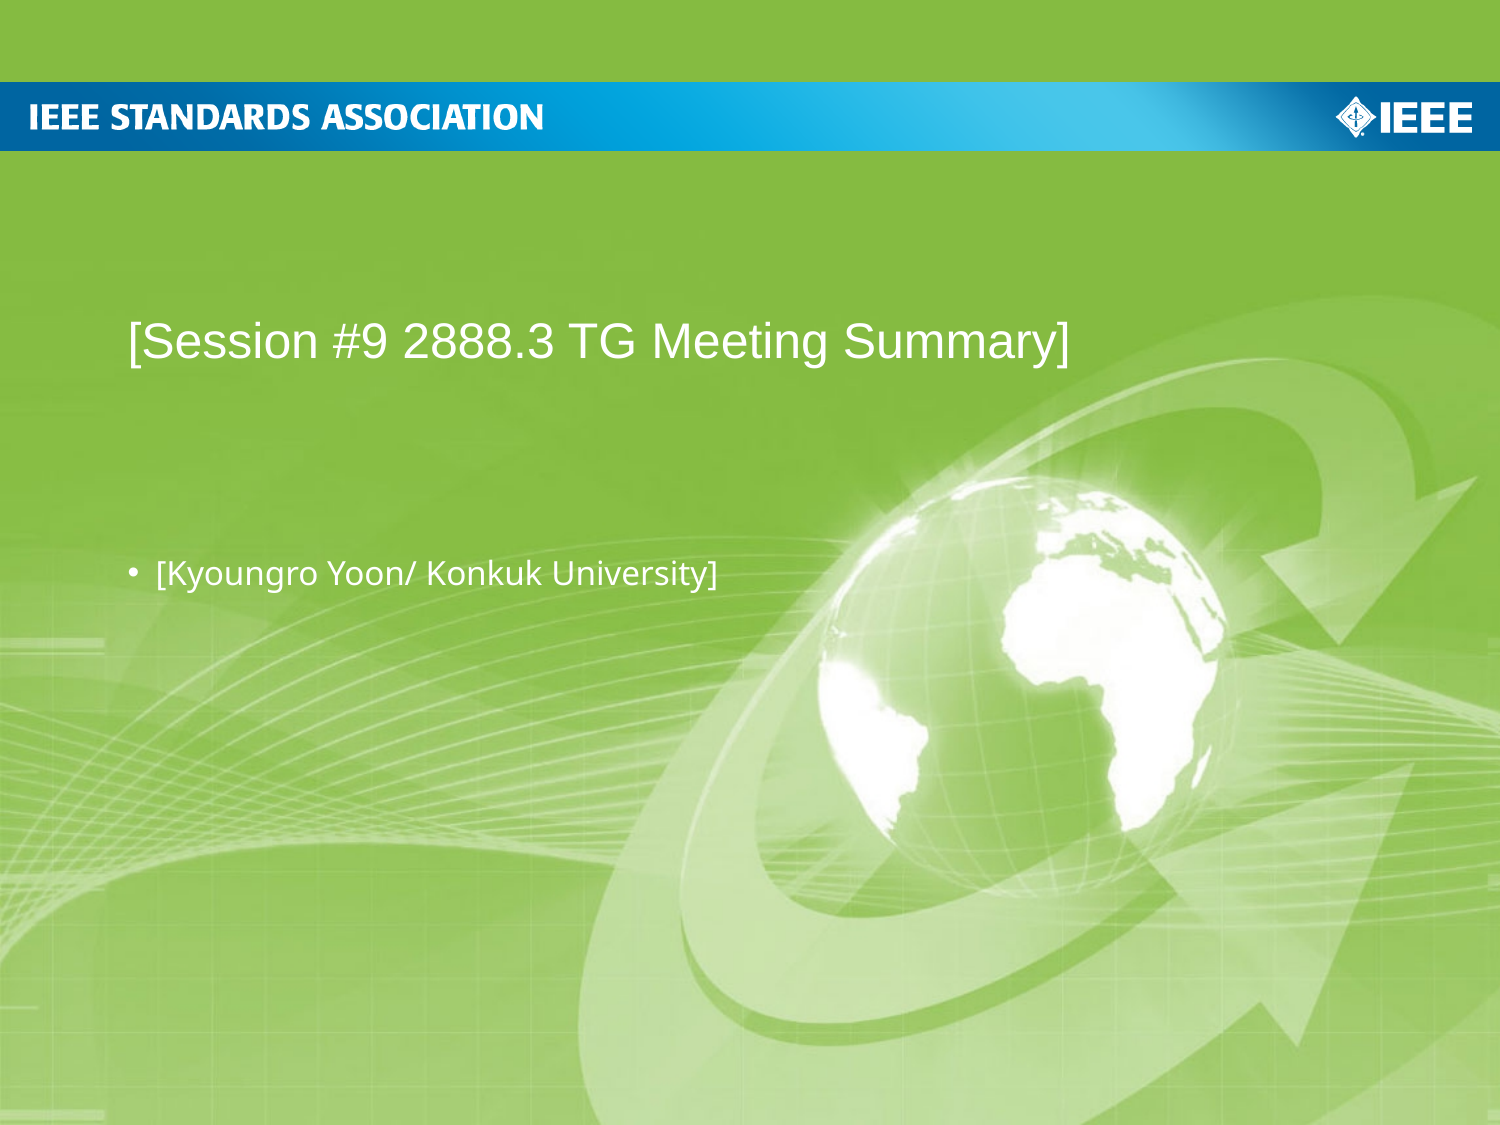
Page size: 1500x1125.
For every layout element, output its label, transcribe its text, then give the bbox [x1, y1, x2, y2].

picture [0, 0, 1500, 1125]
list [Kyoungro Yoon/ Konkuk University] [112, 494, 750, 631]
subtitle [Session #9 2888.3 TG Meeting Summary] [112, 285, 1388, 361]
